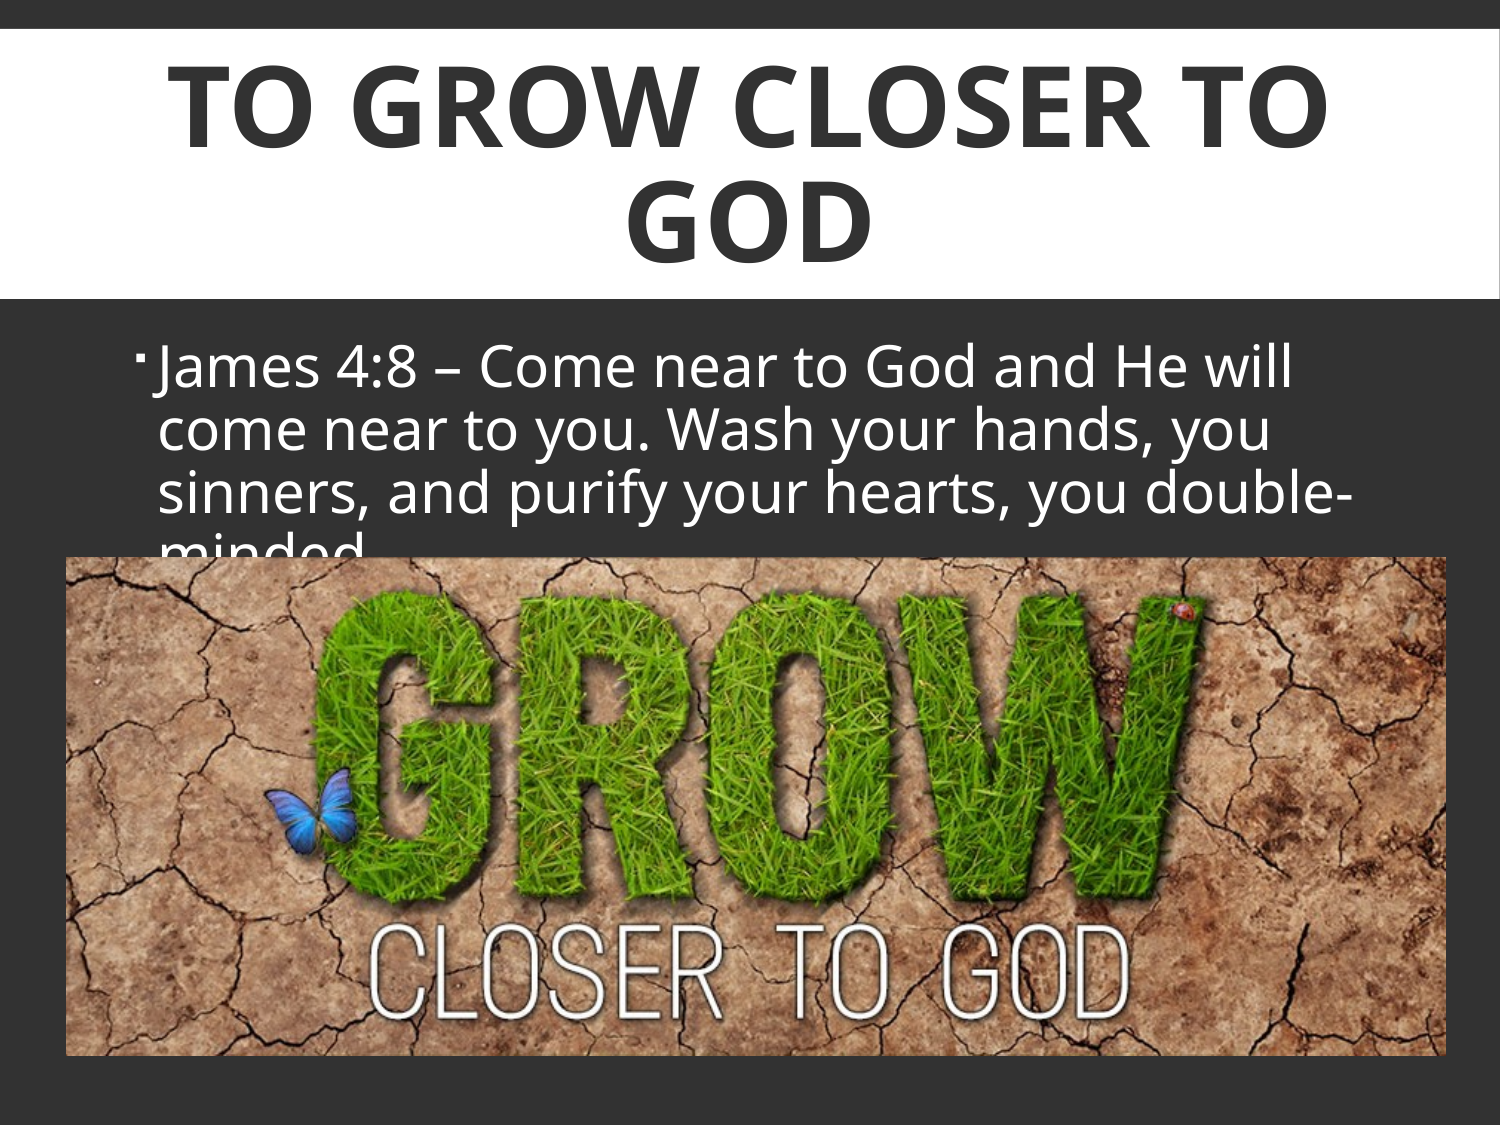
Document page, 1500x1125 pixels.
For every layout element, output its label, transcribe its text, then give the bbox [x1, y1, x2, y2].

title To grow closer to God [112, 46, 1388, 295]
picture [66, 557, 1447, 1056]
list James 4:8 – Come near to God and He will come near to you. Wash your hands, you sinners, and purify your hearts, you double-minded. [112, 329, 1388, 552]
